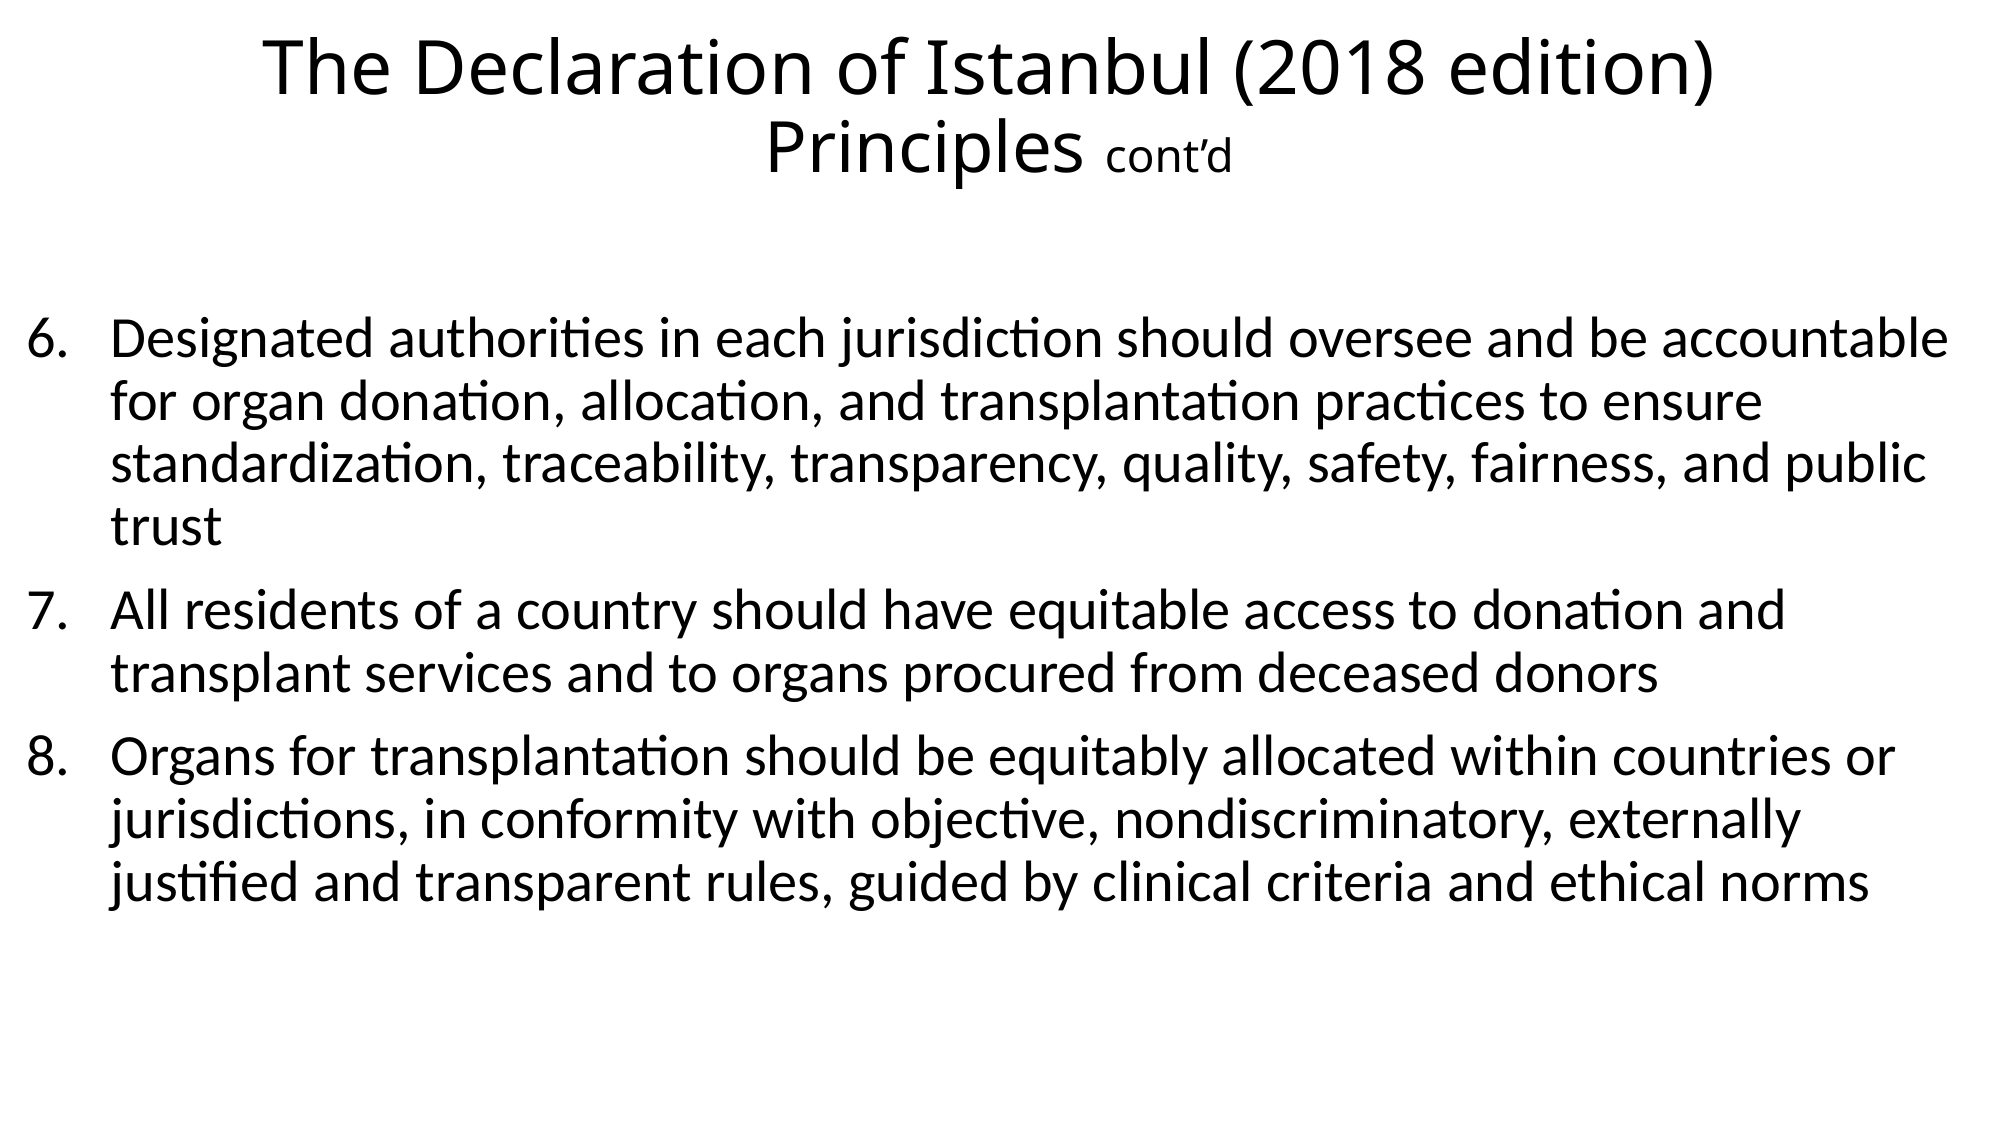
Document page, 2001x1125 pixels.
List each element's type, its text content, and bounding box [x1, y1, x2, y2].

title The Declaration of Istanbul (2018 edition) Principles cont’d [136, 0, 1862, 218]
list Designated authorities in each jurisdiction should oversee and be accountable for organ donation, allocation, and transplantation practices to ensure standardization, traceability, transparency, quality, safety, fairness, and public trust All residents of a country should have equitable access to donation and transplant services and to organs procured from deceased donors Organs for transplantation should be equitably allocated within countries or jurisdictions, in conformity with objective, nondiscriminatory, externally justified and transparent rules, guided by clinical criteria and ethical norms [11, 299, 1988, 1125]
